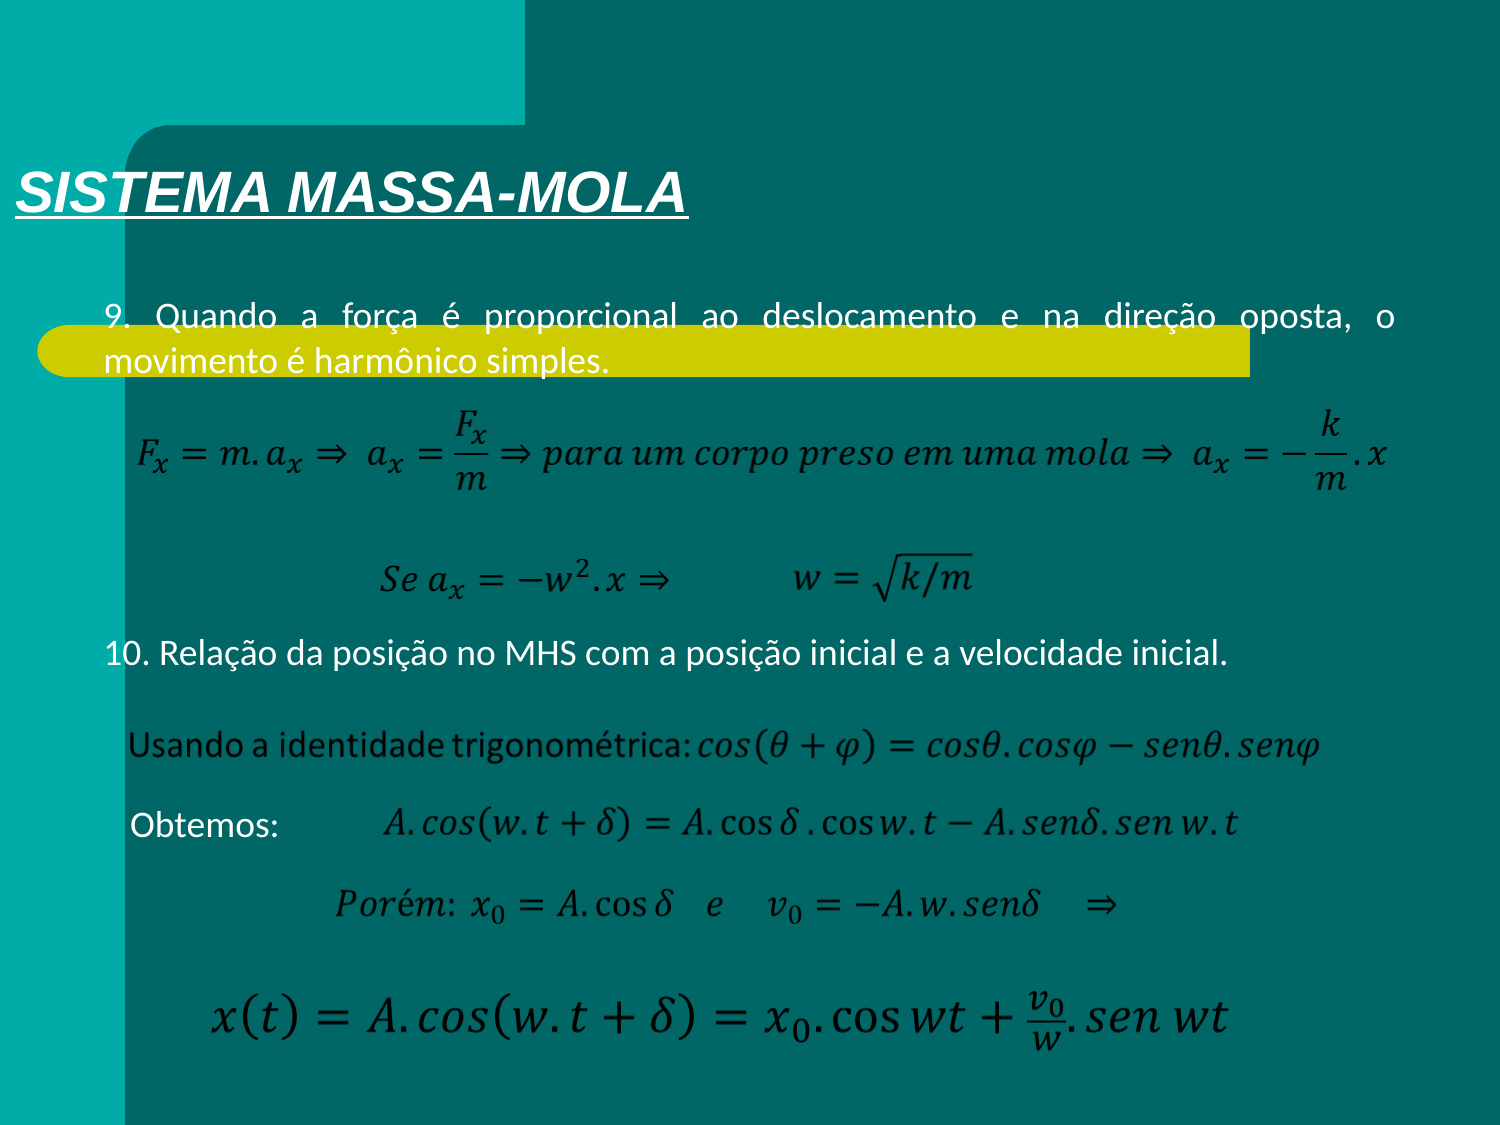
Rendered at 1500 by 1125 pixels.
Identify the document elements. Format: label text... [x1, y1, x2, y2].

title SISTEMA MASSA-MOLA [0, 45, 1350, 233]
text_box Obtemos: [115, 792, 359, 852]
text_box [112, 397, 1412, 499]
text_box [773, 538, 993, 609]
text_box [183, 976, 1258, 1059]
text_box [319, 872, 1157, 934]
text_box [112, 714, 1365, 775]
text_box 10. Relação da posição no MHS com a posição inicial e a velocidade inicial. [88, 620, 1412, 680]
text_box 9. Quando a força é proporcional ao deslocamento e na direção oposta, o movimento é harmônico simples. [88, 283, 1412, 388]
text_box [359, 548, 691, 609]
text_box [359, 792, 1263, 853]
